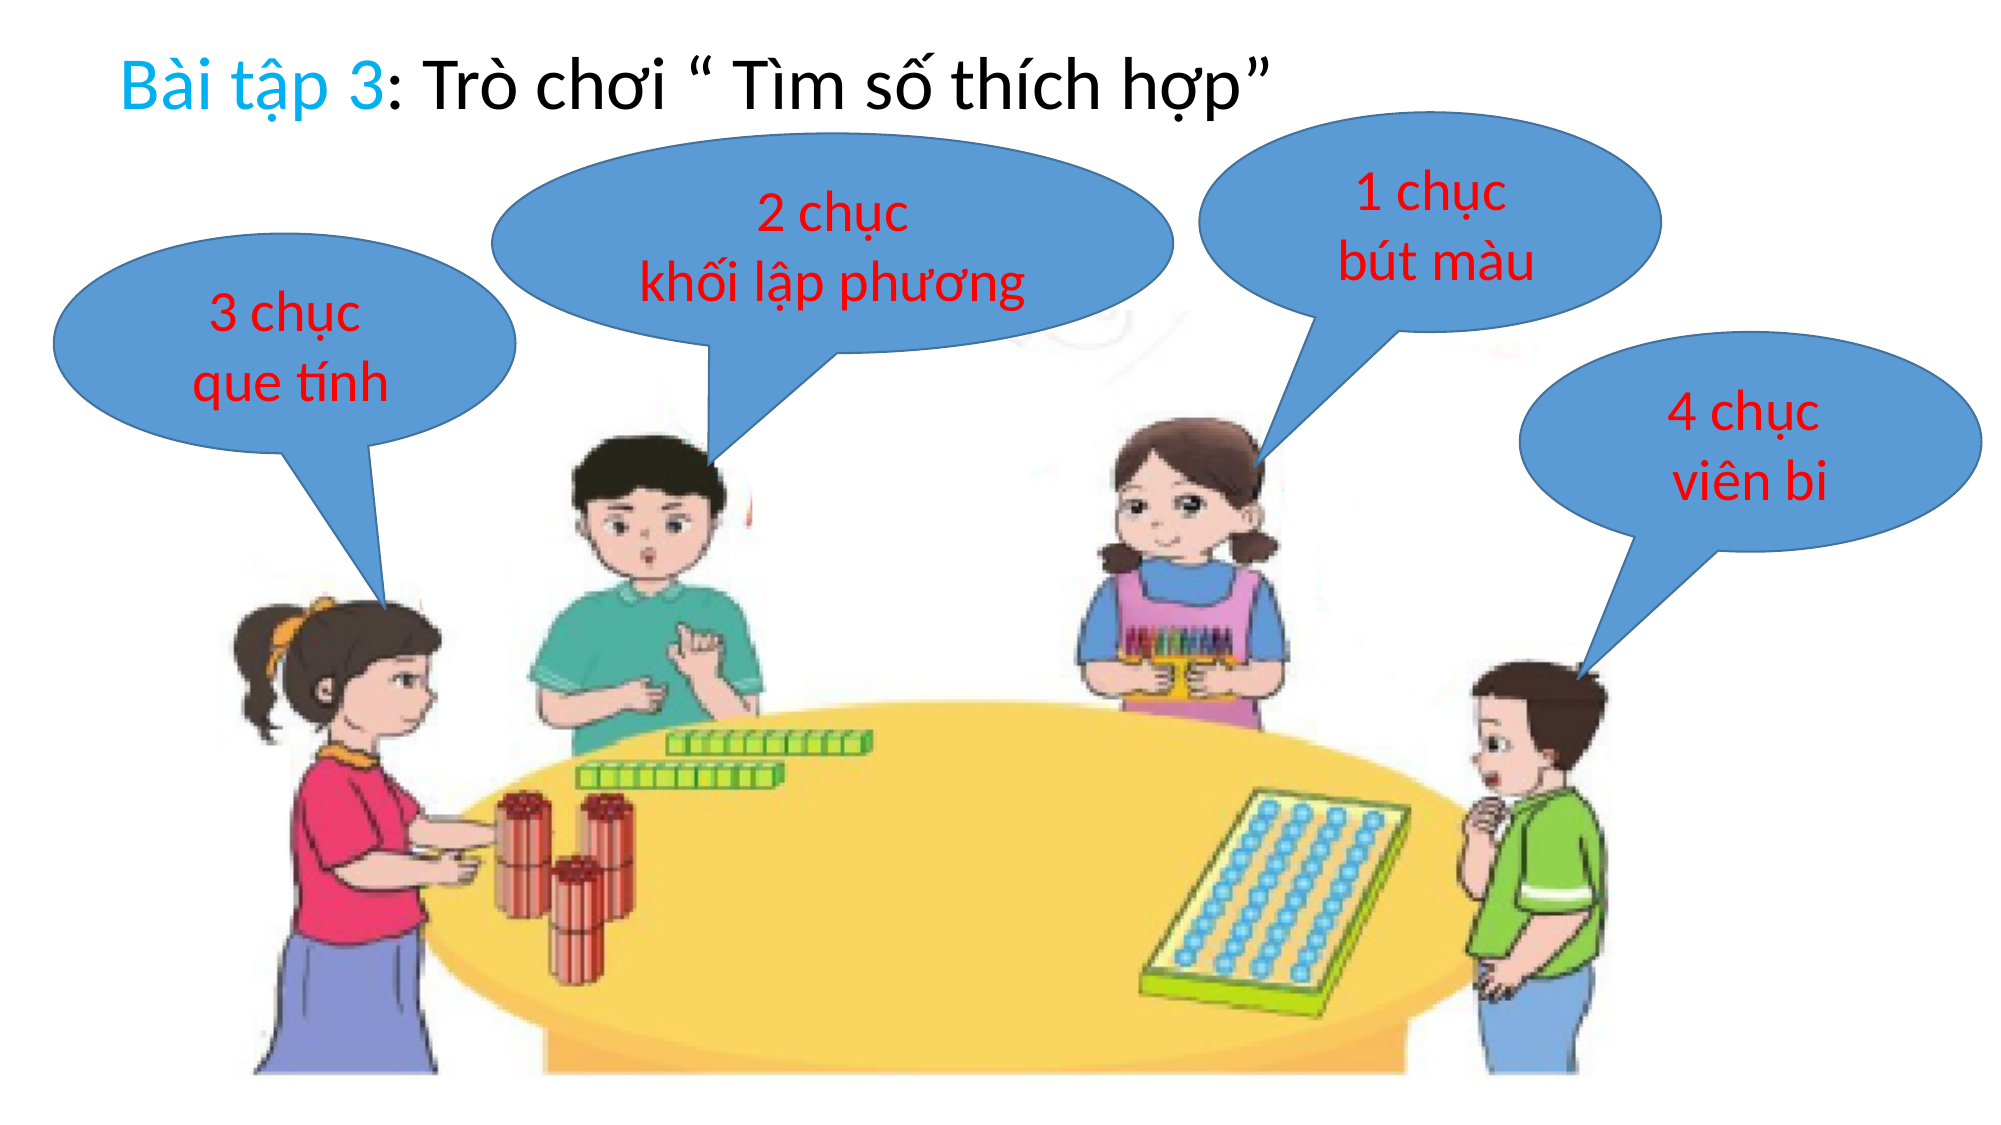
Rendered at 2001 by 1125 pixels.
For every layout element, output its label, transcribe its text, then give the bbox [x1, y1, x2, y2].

picture [209, 310, 1688, 1125]
text_box Bài tập 3: Trò chơi “ Tìm số thích hợp” [104, 27, 1290, 133]
text_box 4 chục viên bi [1688, 330, 1983, 580]
text_box 2 chục khối lập phương [491, 132, 1175, 310]
text_box 1 chục bút màu [1198, 111, 1663, 310]
text_box 3 chục que tính [52, 232, 506, 449]
